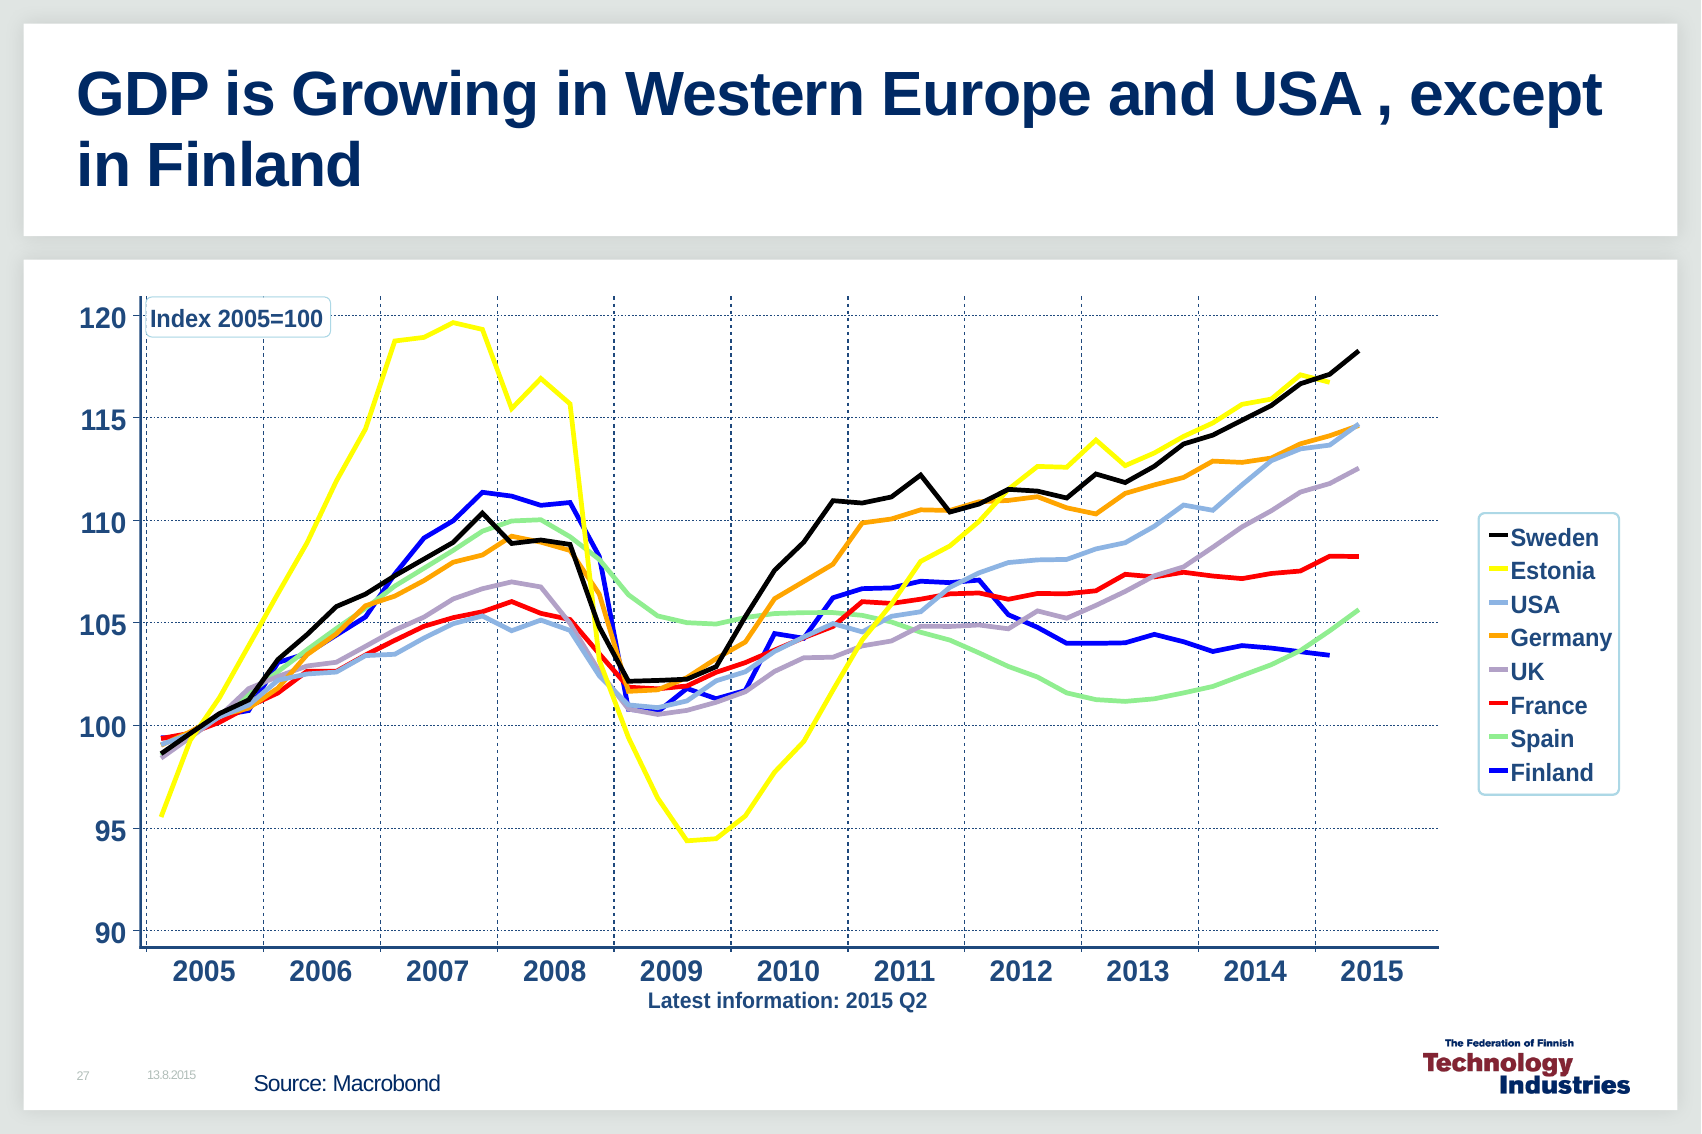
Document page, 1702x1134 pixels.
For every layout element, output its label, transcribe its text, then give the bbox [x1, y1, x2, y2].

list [70, 286, 1630, 1028]
slide_number 27 [70, 1063, 141, 1087]
picture [1423, 1039, 1630, 1094]
title GDP is Growing in Western Europe and USA , except in Finland [70, 47, 1631, 213]
text_box Source: Macrobond [247, 1062, 508, 1103]
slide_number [141, 1063, 247, 1087]
